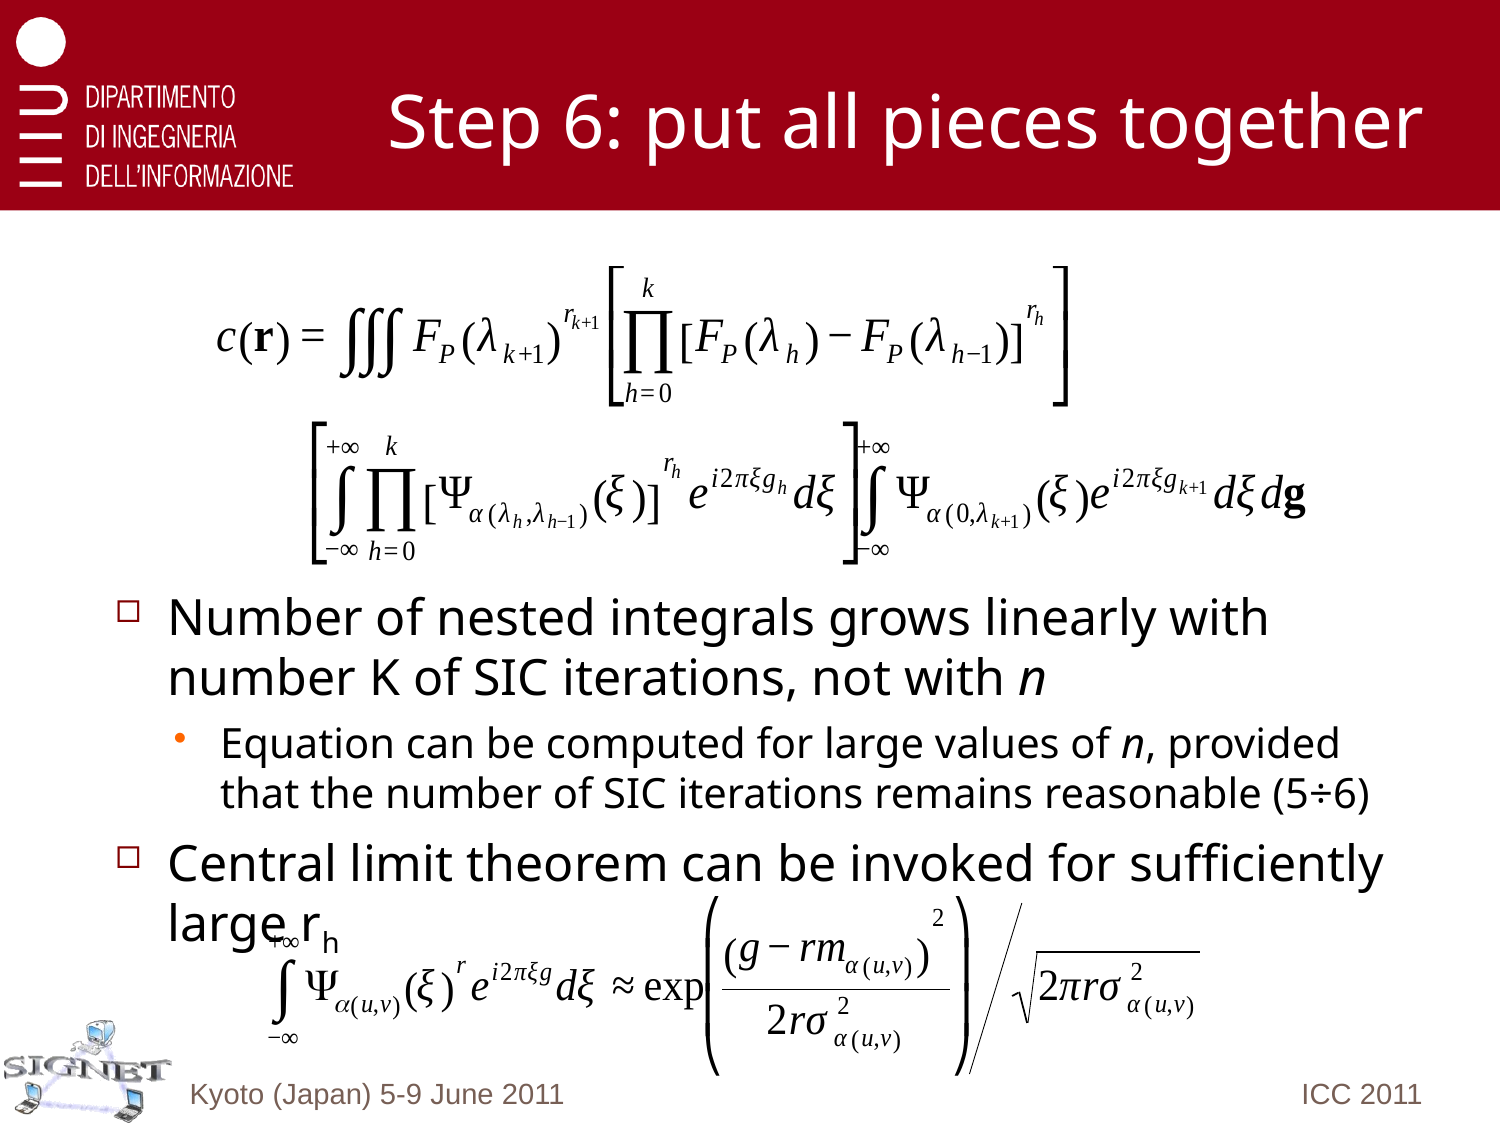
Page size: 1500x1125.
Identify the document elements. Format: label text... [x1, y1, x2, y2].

slide_number ICC 2011 [999, 1063, 1438, 1124]
list Number of nested integrals grows linearly with number K of SIC iterations, not with n Equation can be computed for large values of n, provided that the number of SIC iterations remains reasonable (5÷6) Central limit theorem can be invoked for sufficiently large rh [100, 577, 1438, 987]
title Step 6: put all pieces together [296, 37, 1441, 200]
picture [16, 17, 293, 187]
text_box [260, 895, 1206, 1083]
footer Kyoto (Japan) 5-9 June 2011 [174, 1062, 626, 1123]
picture [0, 1016, 175, 1124]
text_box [210, 266, 1312, 571]
